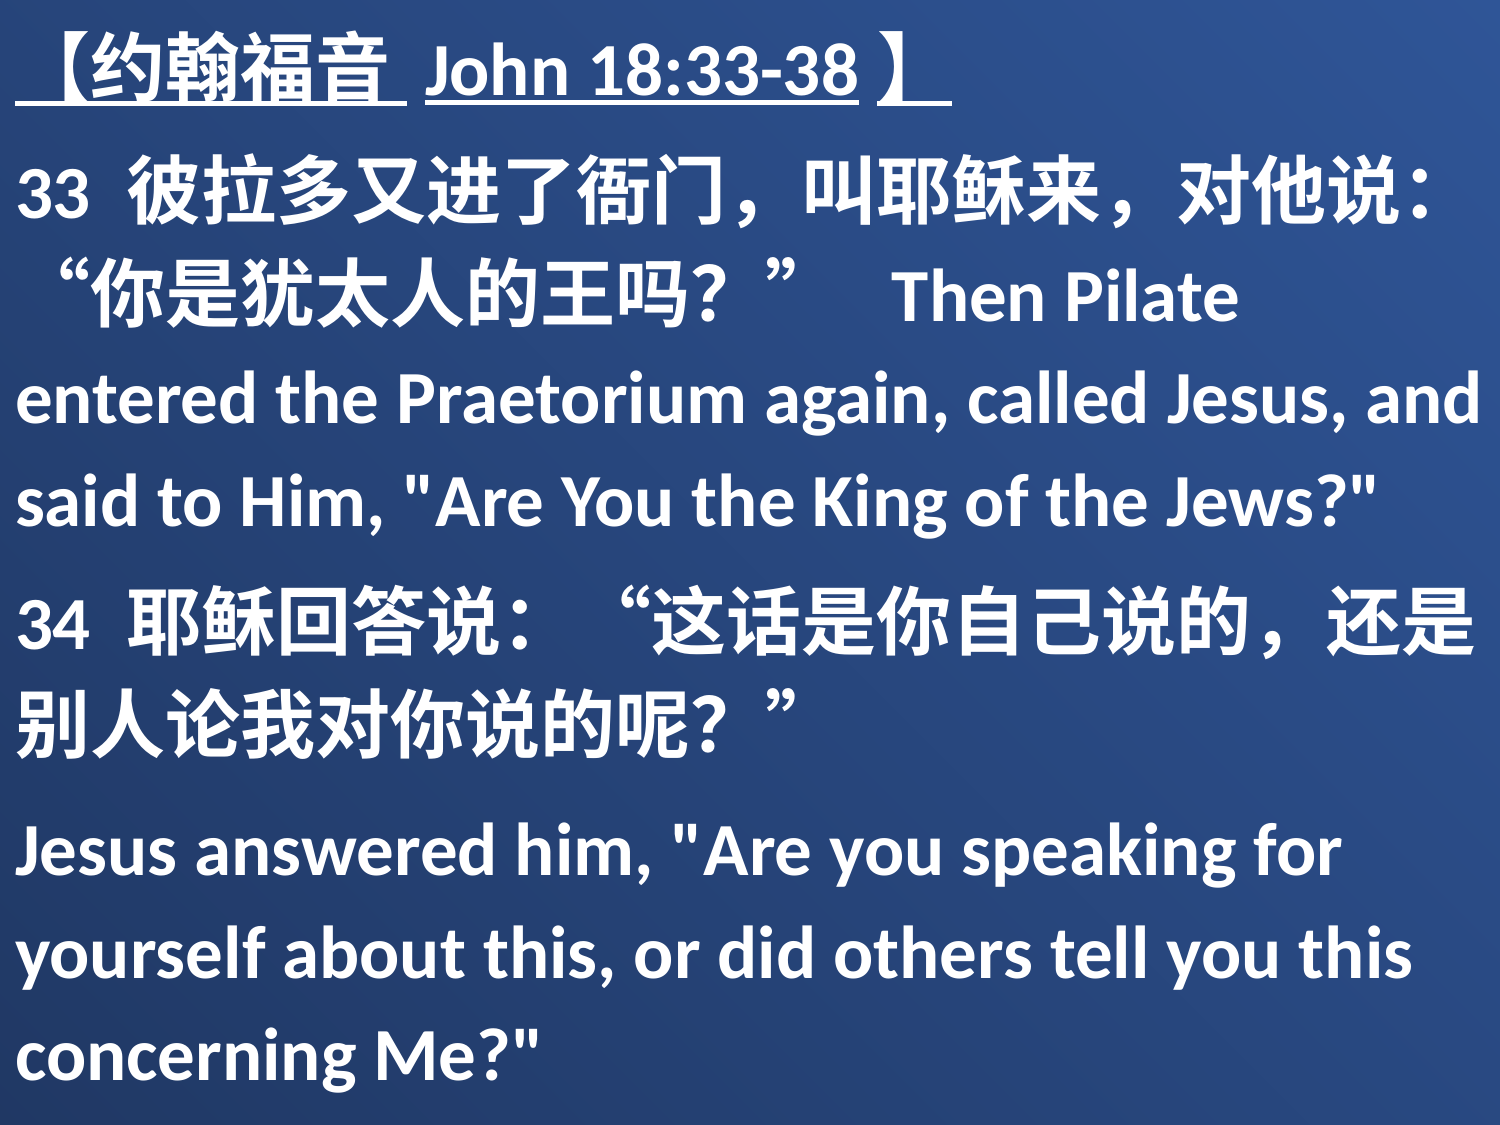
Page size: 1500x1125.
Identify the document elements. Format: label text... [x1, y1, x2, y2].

subtitle 【约翰福音 John 18:33-38】 33 彼拉多又进了衙门，叫耶稣来，对他说：“你是犹太人的王吗？” Then Pilate entered the Praetorium again, called Jesus, and said to Him, "Are You the King of the Jews?" 34 耶稣回答说：“这话是你自己说的，还是别人论我对你说的呢？” Jesus answered him, "Are you speaking for yourself about this, or did others tell you this concerning Me?" [0, 0, 1500, 1125]
